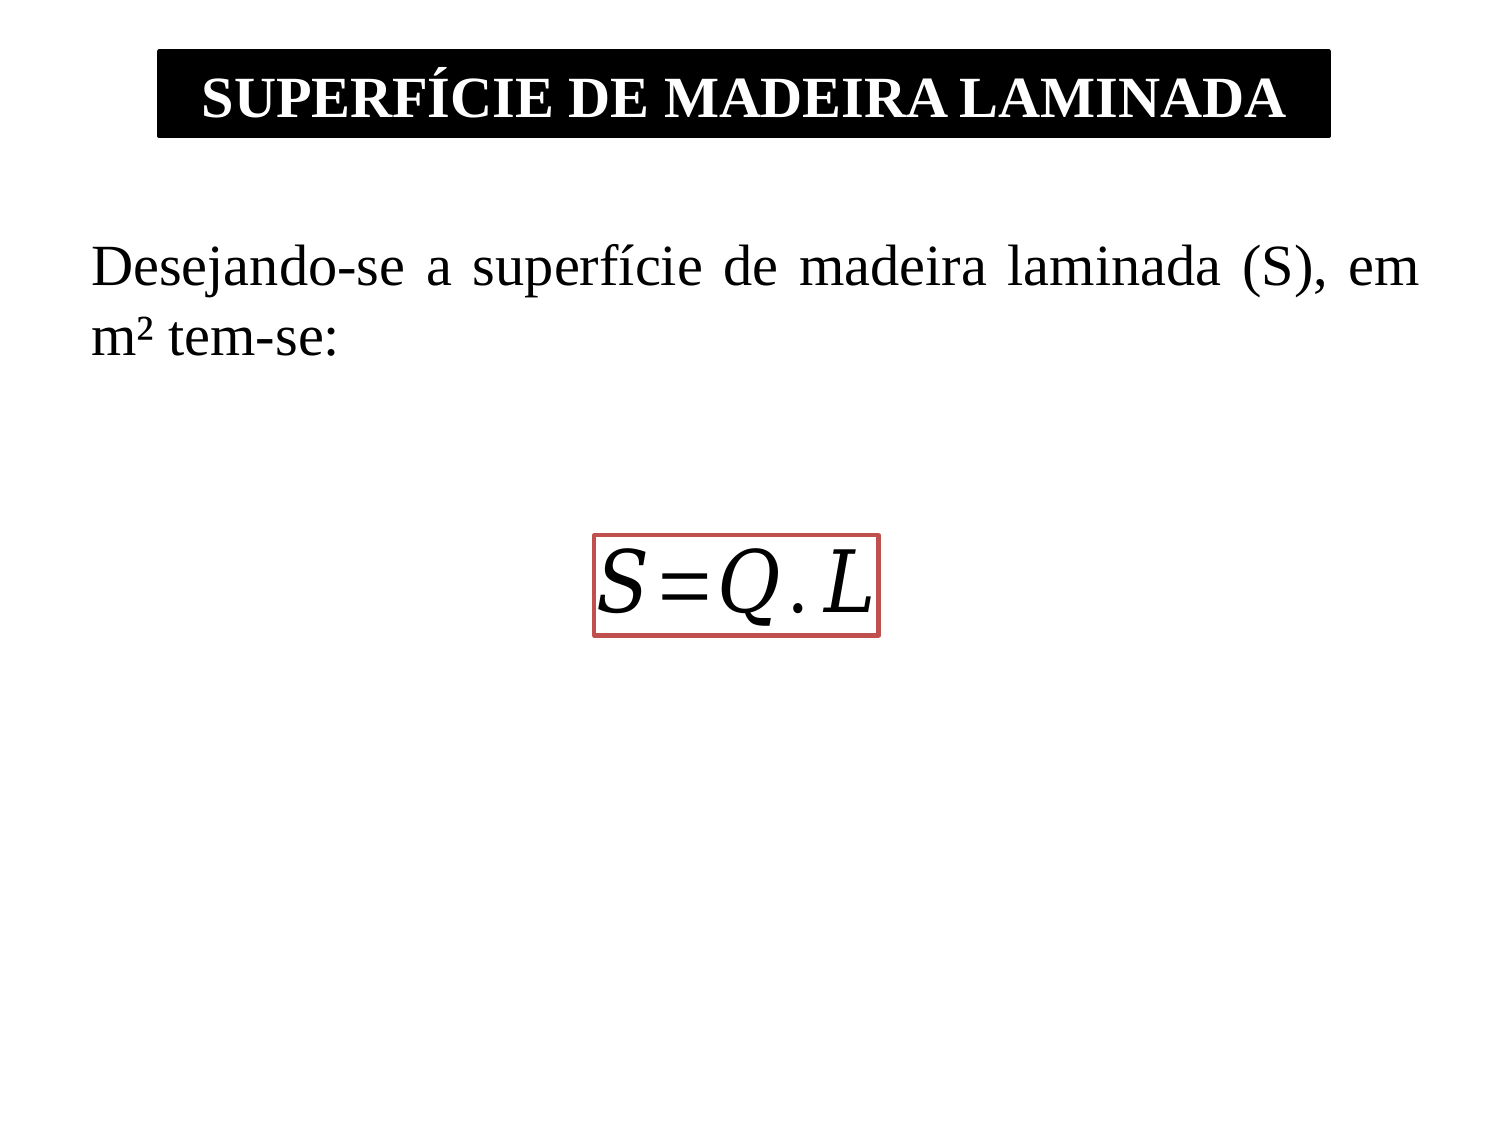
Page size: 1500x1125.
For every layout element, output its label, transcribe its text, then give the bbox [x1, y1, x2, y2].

text_box Desejando-se a superfície de madeira laminada (S), em m² tem-se: [76, 219, 1436, 375]
text_box SUPERFÍCIE DE MADEIRA LAMINADA [157, 49, 1331, 138]
